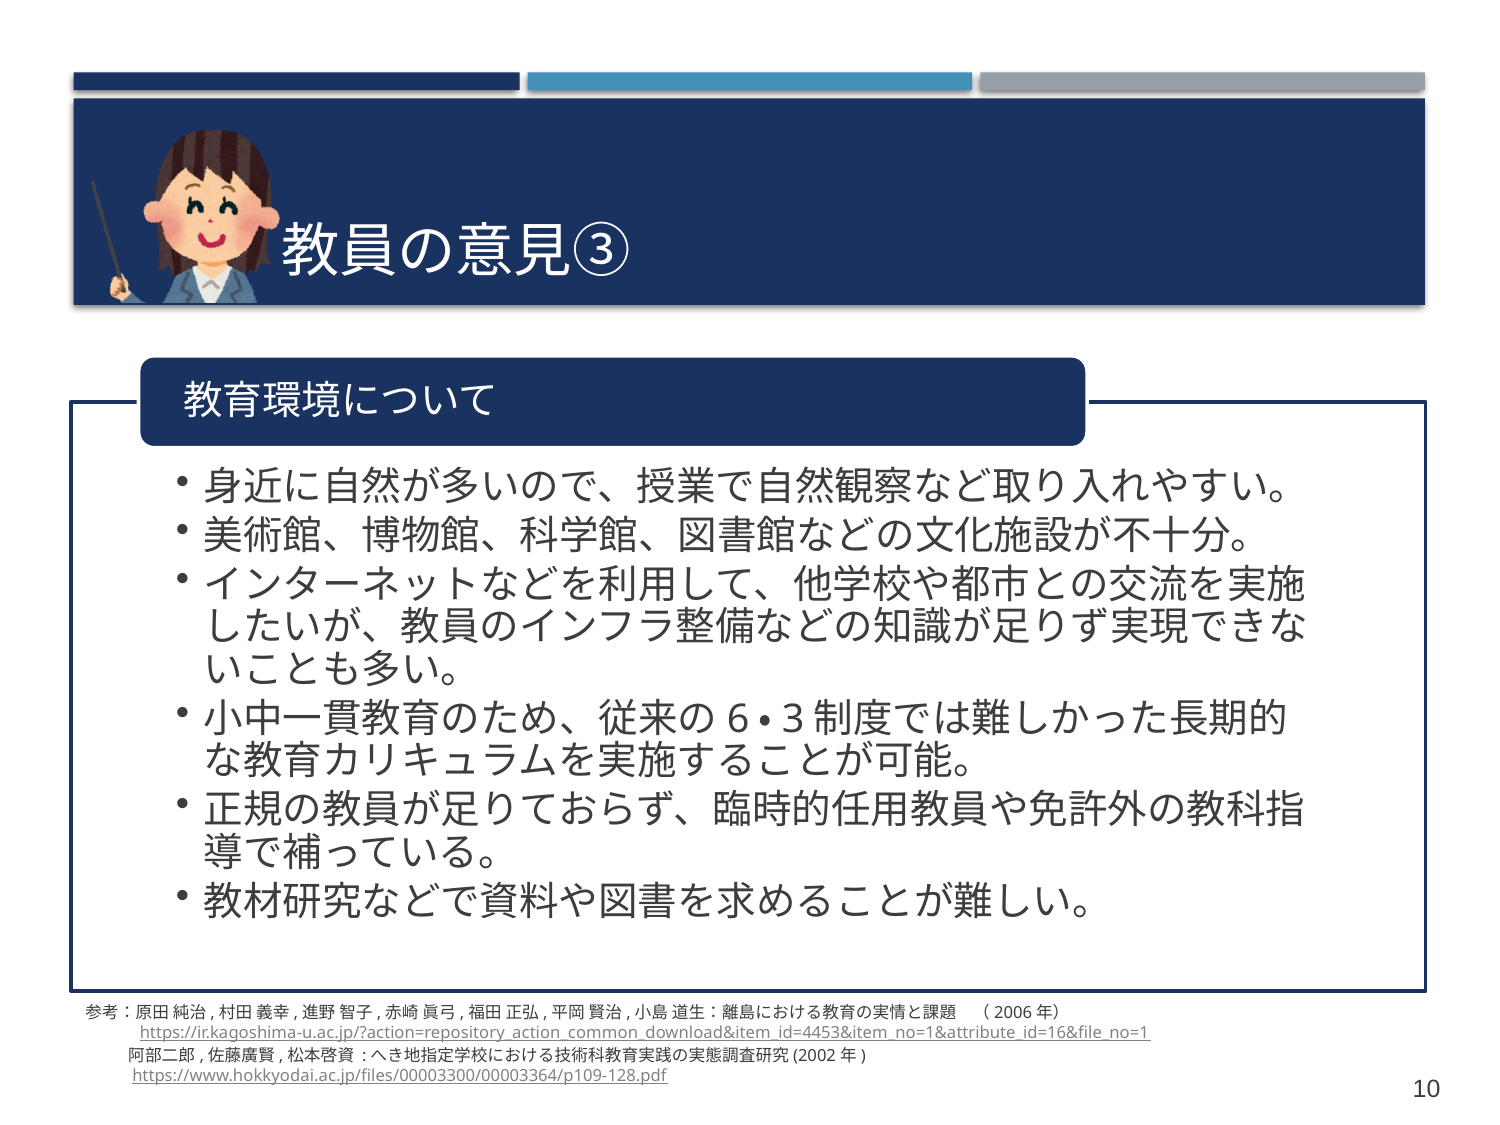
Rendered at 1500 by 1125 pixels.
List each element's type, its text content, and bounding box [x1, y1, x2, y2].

picture [72, 124, 285, 304]
slide_number 9 [1329, 1065, 1456, 1125]
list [70, 321, 1427, 1025]
text_box 参考：原田 純治,村田 義幸,進野 智子,赤崎 眞弓,福田 正弘,平岡 賢治,小島 道生：離島における教育の実情と課題 （2006年） https://ir.kagoshima-u.ac.jp/?action=repository_action_common_download&item_id=4453&item_no=1&attribute_id=16&file_no=1 阿部二郎,佐藤廣賢,松本啓資 :へき地指定学校における技術科教育実践の実態調査研究(2002年) https://www.hokkyodai.ac.jp/files/00003300/00003364/p109-128.pdf [70, 1033, 1426, 1116]
title 教員の意見③ [266, 112, 1406, 291]
